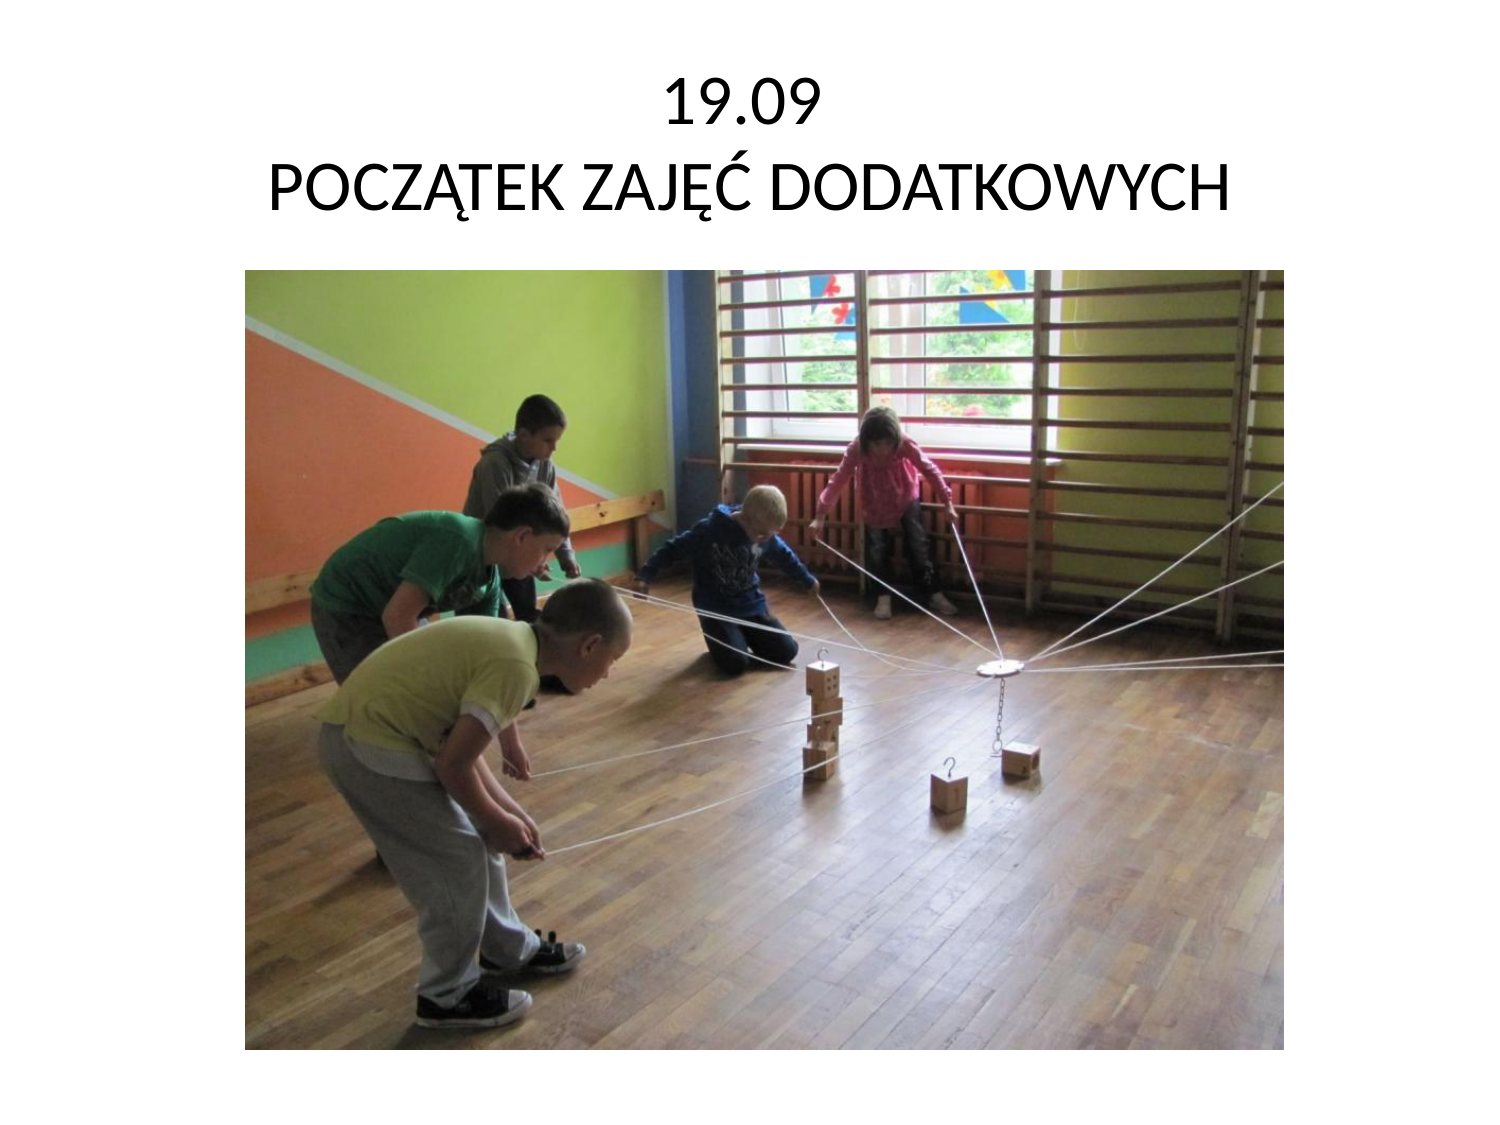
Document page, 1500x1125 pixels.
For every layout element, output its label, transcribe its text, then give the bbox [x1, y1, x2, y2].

title 19.09 POCZĄTEK ZAJĘĆ DODATKOWYCH [75, 45, 1425, 233]
picture [245, 270, 1285, 1050]
